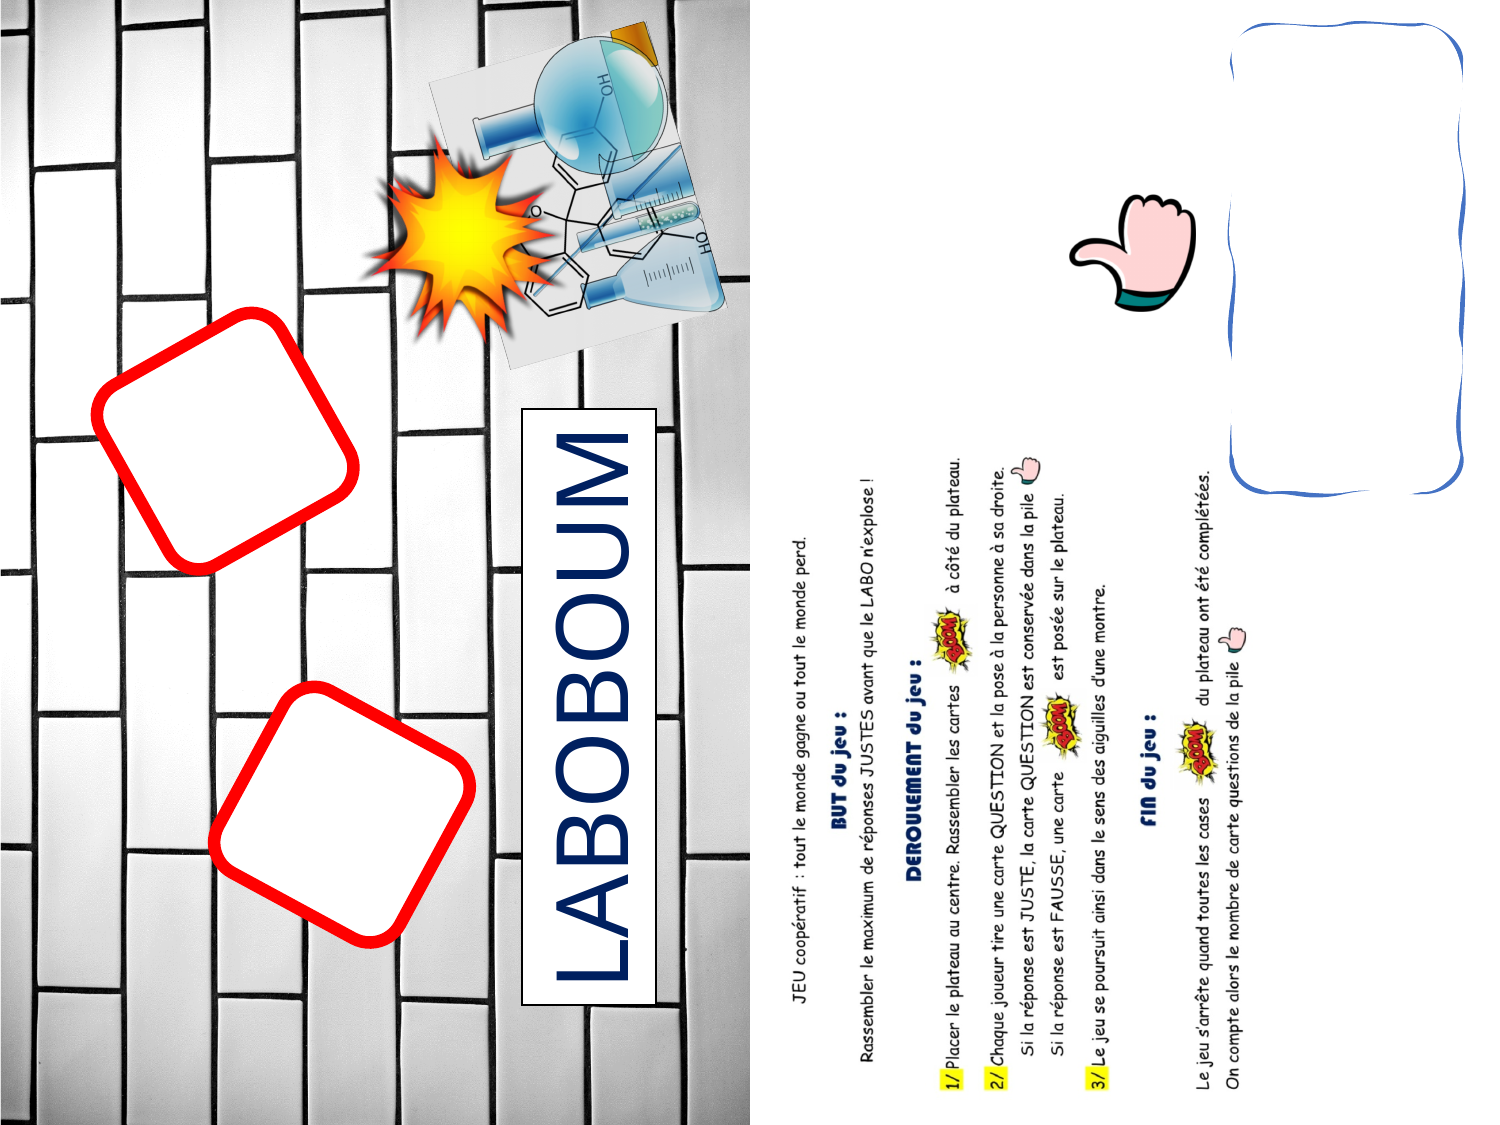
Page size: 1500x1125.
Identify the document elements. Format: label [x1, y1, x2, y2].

picture [1, 0, 749, 184]
picture [1070, 190, 1196, 316]
picture [1, 444, 1347, 1124]
picture [1233, 460, 1254, 488]
text_box [0, 184, 940, 935]
text_box [1228, 22, 1465, 497]
